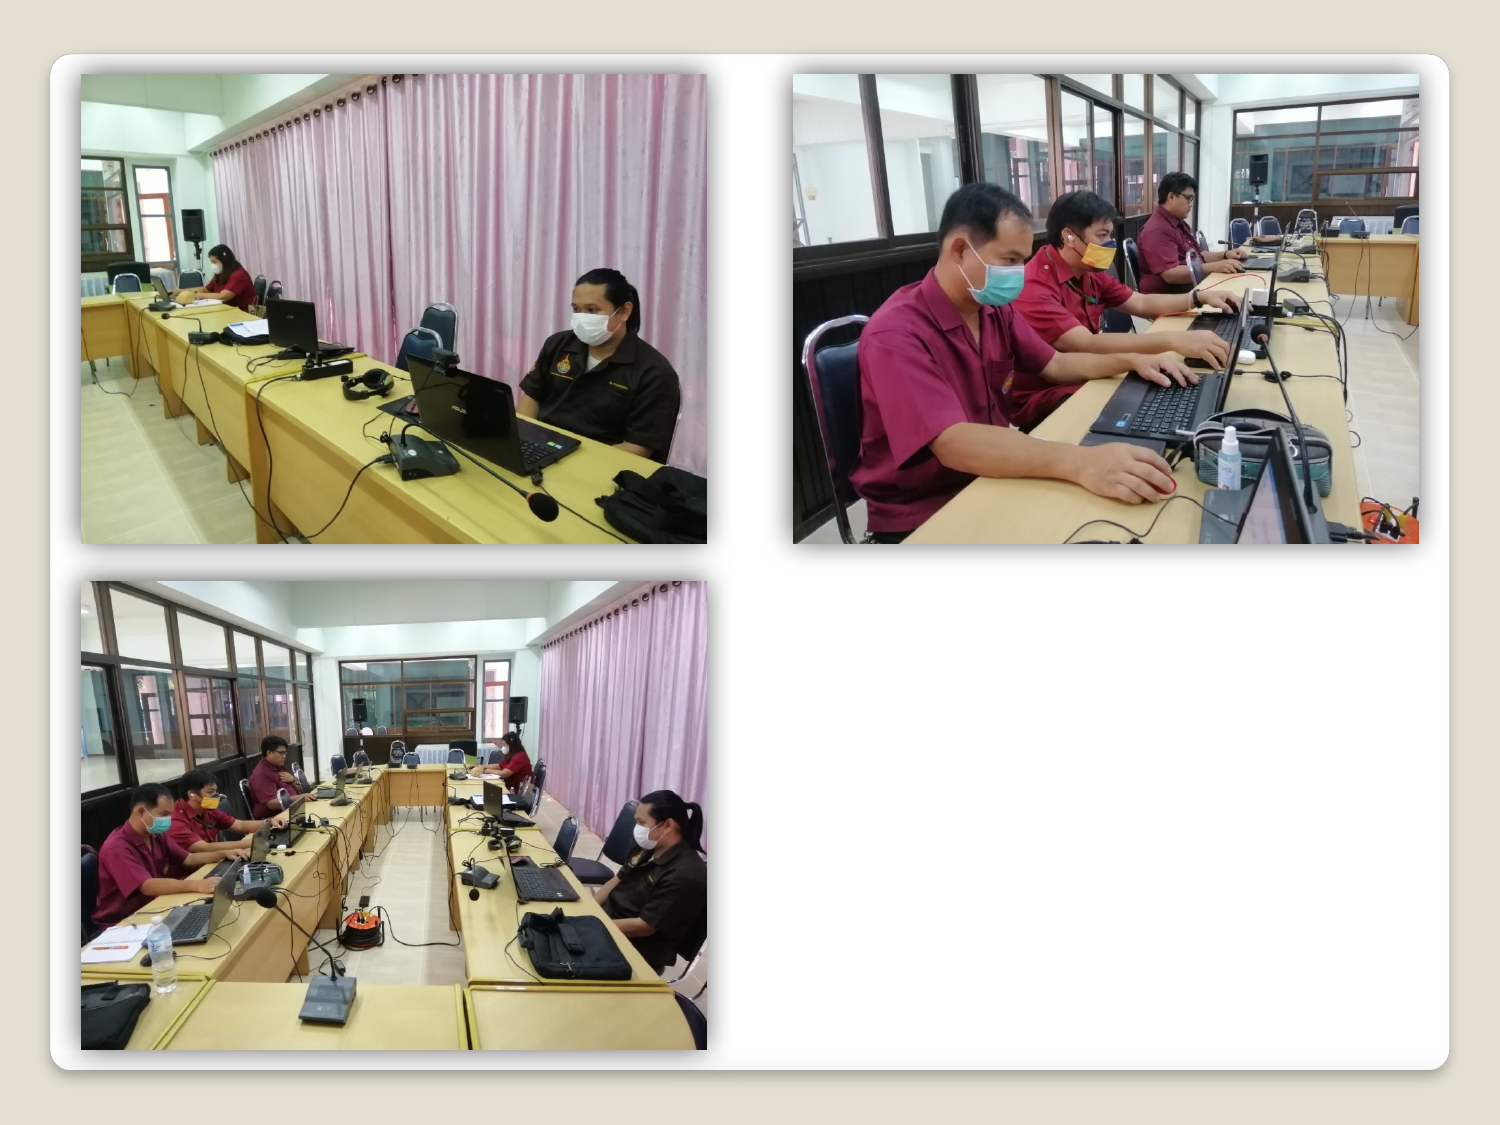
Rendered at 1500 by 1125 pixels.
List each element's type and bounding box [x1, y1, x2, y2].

picture [793, 74, 1419, 544]
picture [80, 74, 707, 544]
picture [80, 580, 707, 1051]
